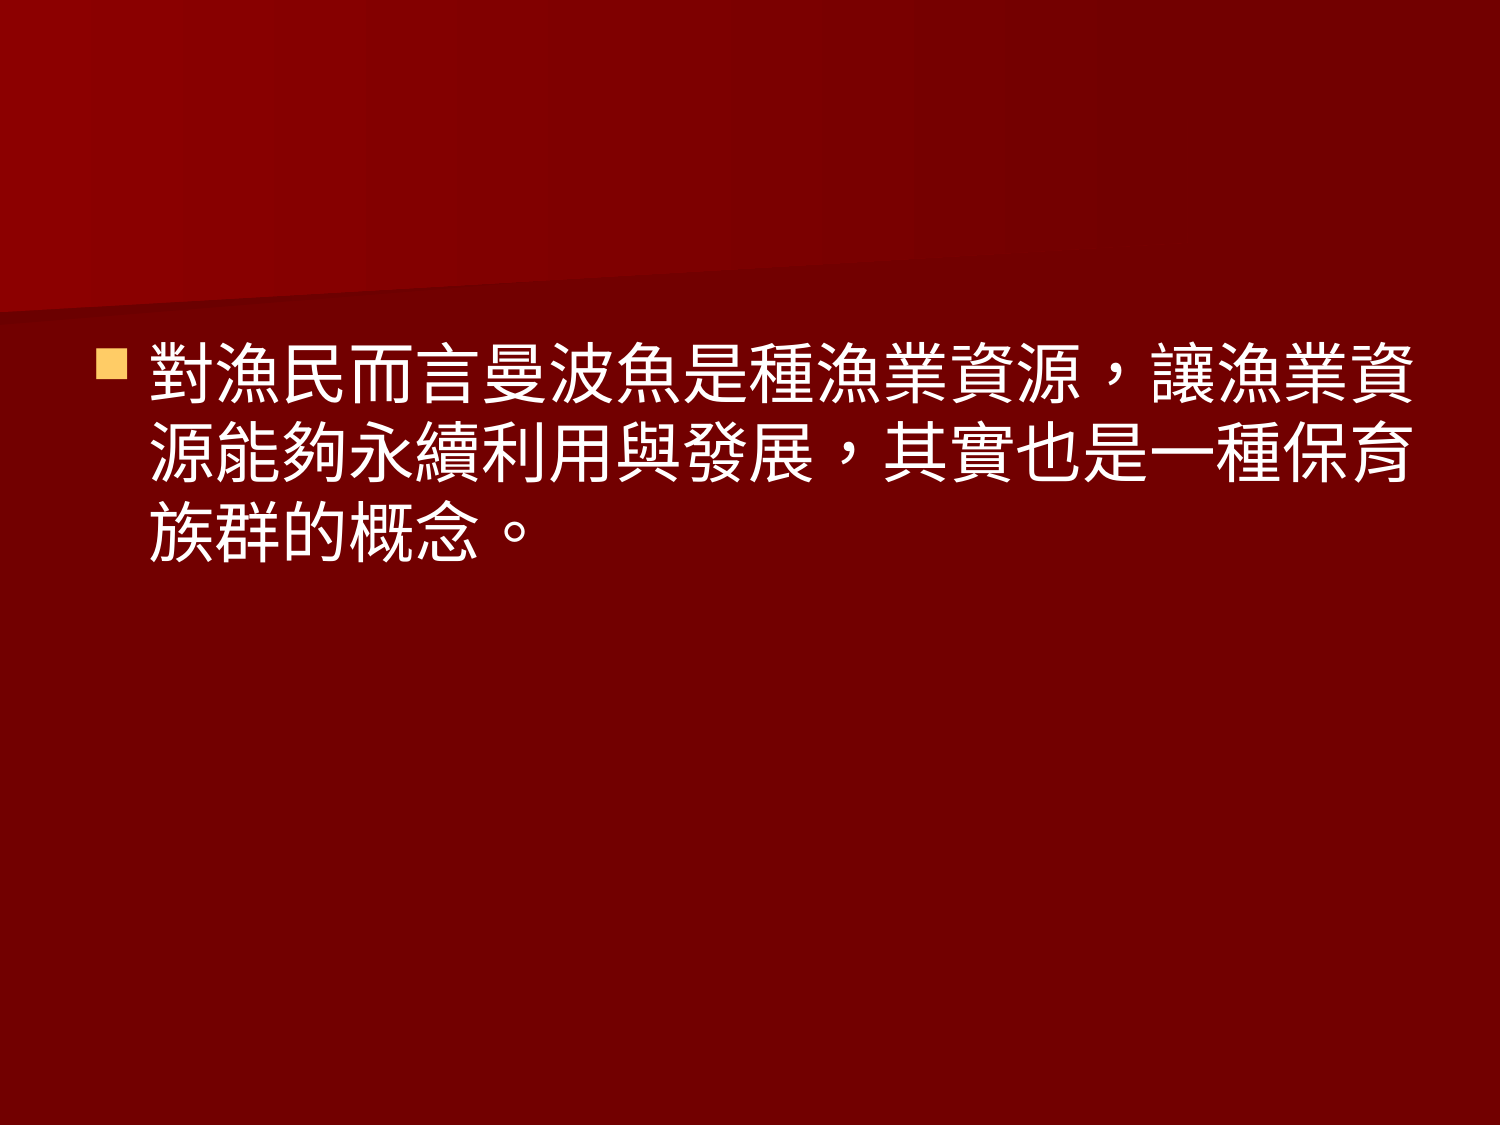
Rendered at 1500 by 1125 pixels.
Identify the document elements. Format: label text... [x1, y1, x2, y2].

list 對漁民而言曼波魚是種漁業資源，讓漁業資源能夠永續利用與發展，其實也是一種保育族群的概念。 [76, 136, 1437, 880]
